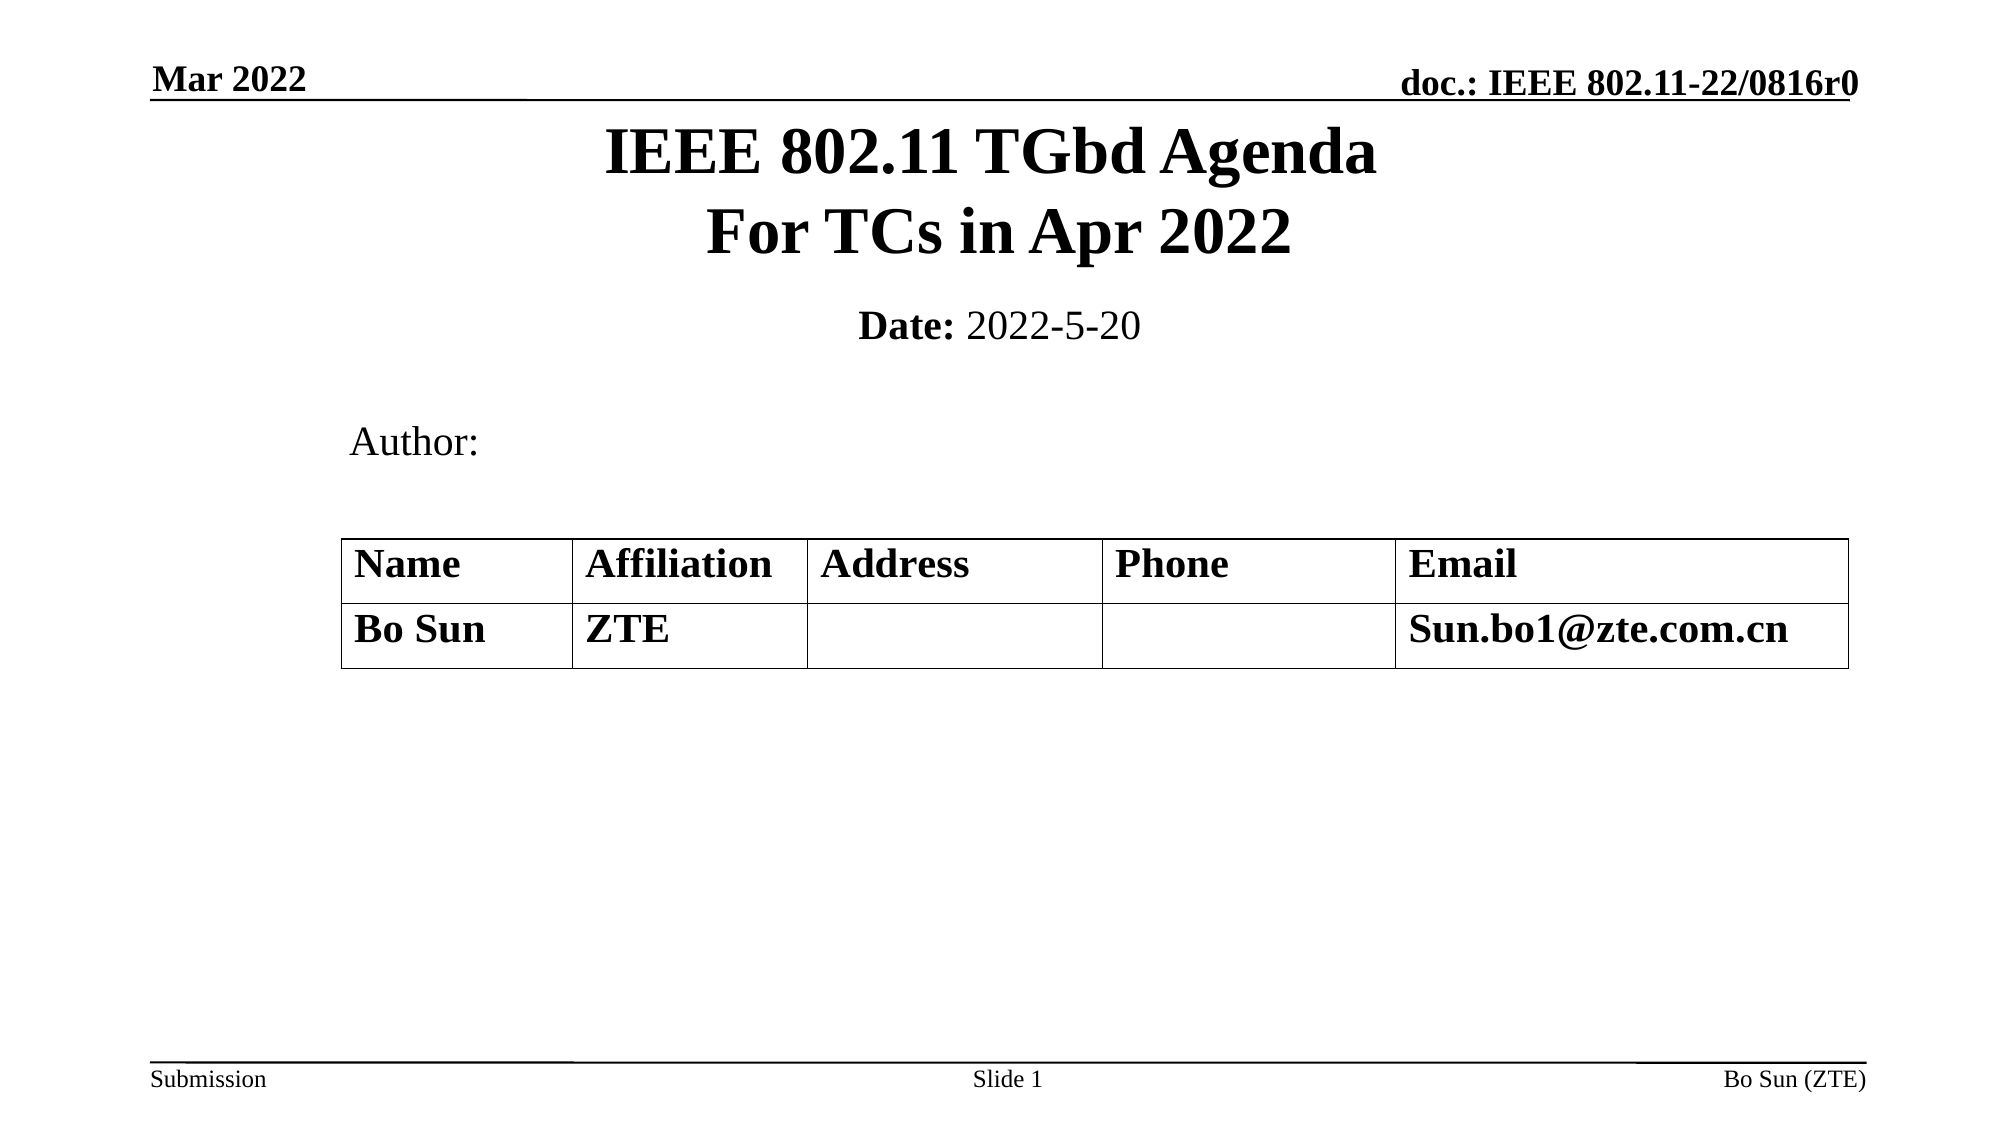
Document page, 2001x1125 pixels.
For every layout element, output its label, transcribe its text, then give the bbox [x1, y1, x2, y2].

text_box Date: 2022-5-20 [362, 290, 1638, 353]
slide_number Slide 1 [949, 1061, 1067, 1123]
text_box IEEE 802.11 TGbd Agenda For TCs in Apr 2022 [295, 99, 1705, 275]
text_box Author: [323, 406, 562, 469]
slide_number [152, 54, 563, 100]
footer Bo Sun (ZTE) [1169, 1061, 1867, 1093]
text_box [323, 538, 1874, 723]
